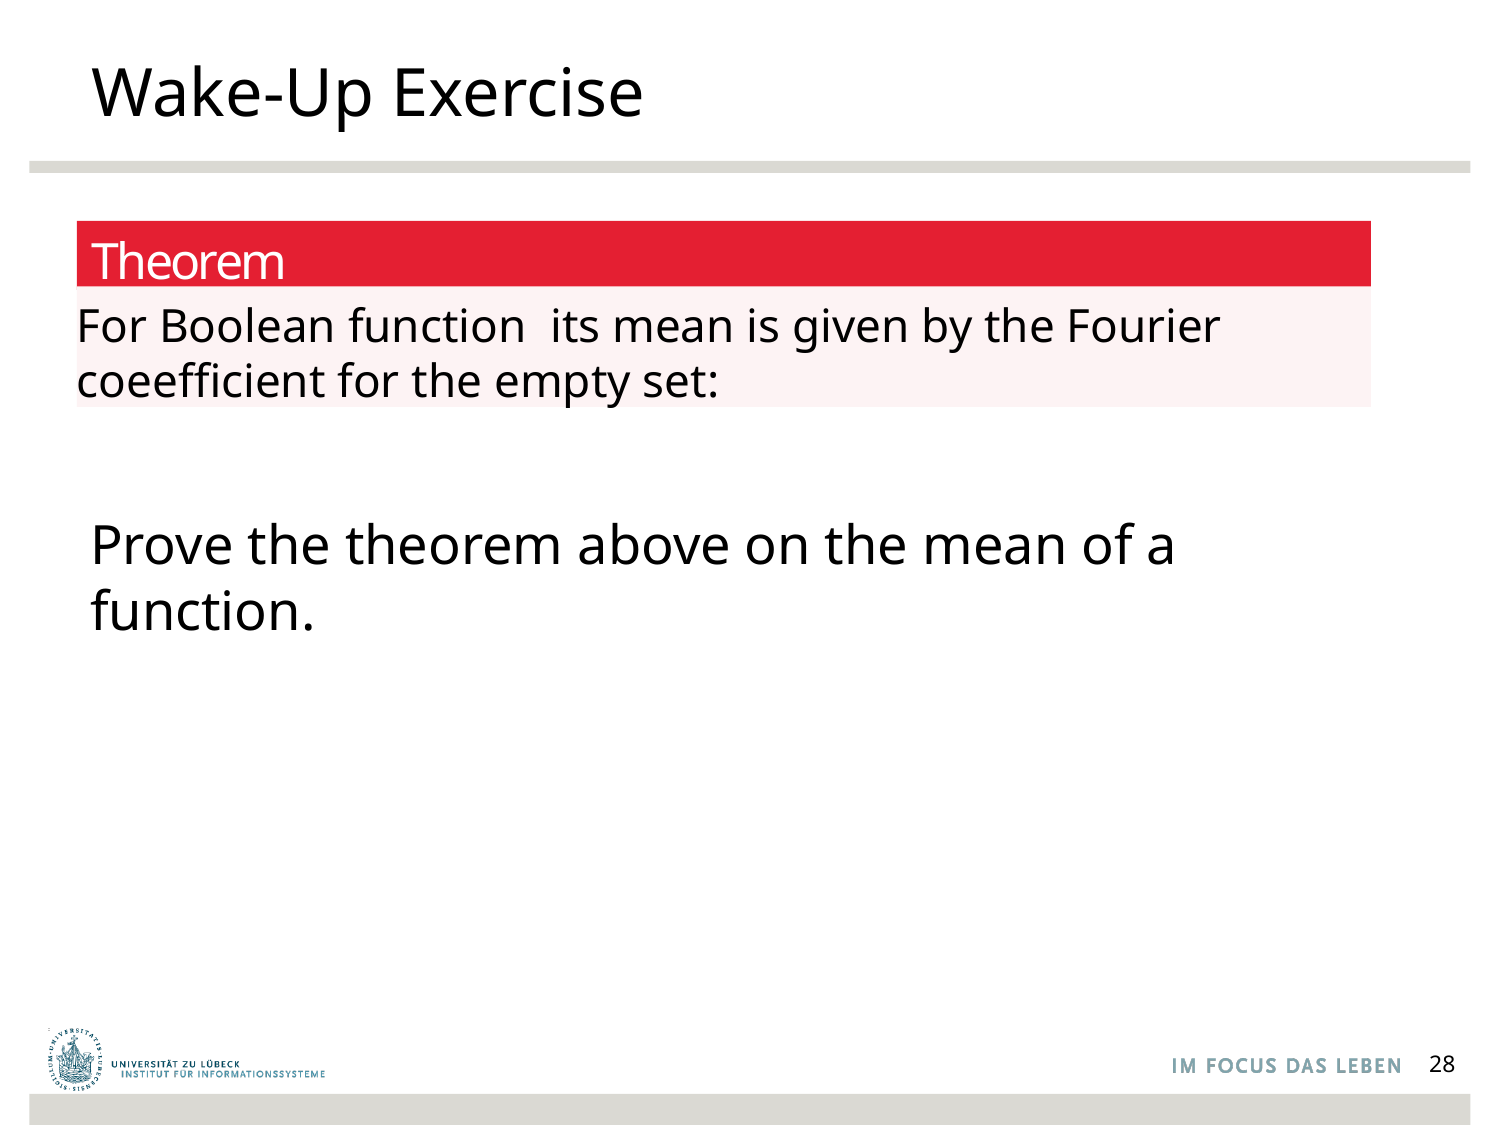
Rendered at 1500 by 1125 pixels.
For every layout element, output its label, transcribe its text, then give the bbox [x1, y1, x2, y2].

slide_number 28 [1305, 1050, 1471, 1083]
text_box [76, 220, 1372, 412]
picture [1173, 1058, 1305, 1073]
title Wake-Up Exercise [76, 42, 1427, 126]
list Prove the theorem above on the mean of a function. [75, 503, 1425, 1012]
